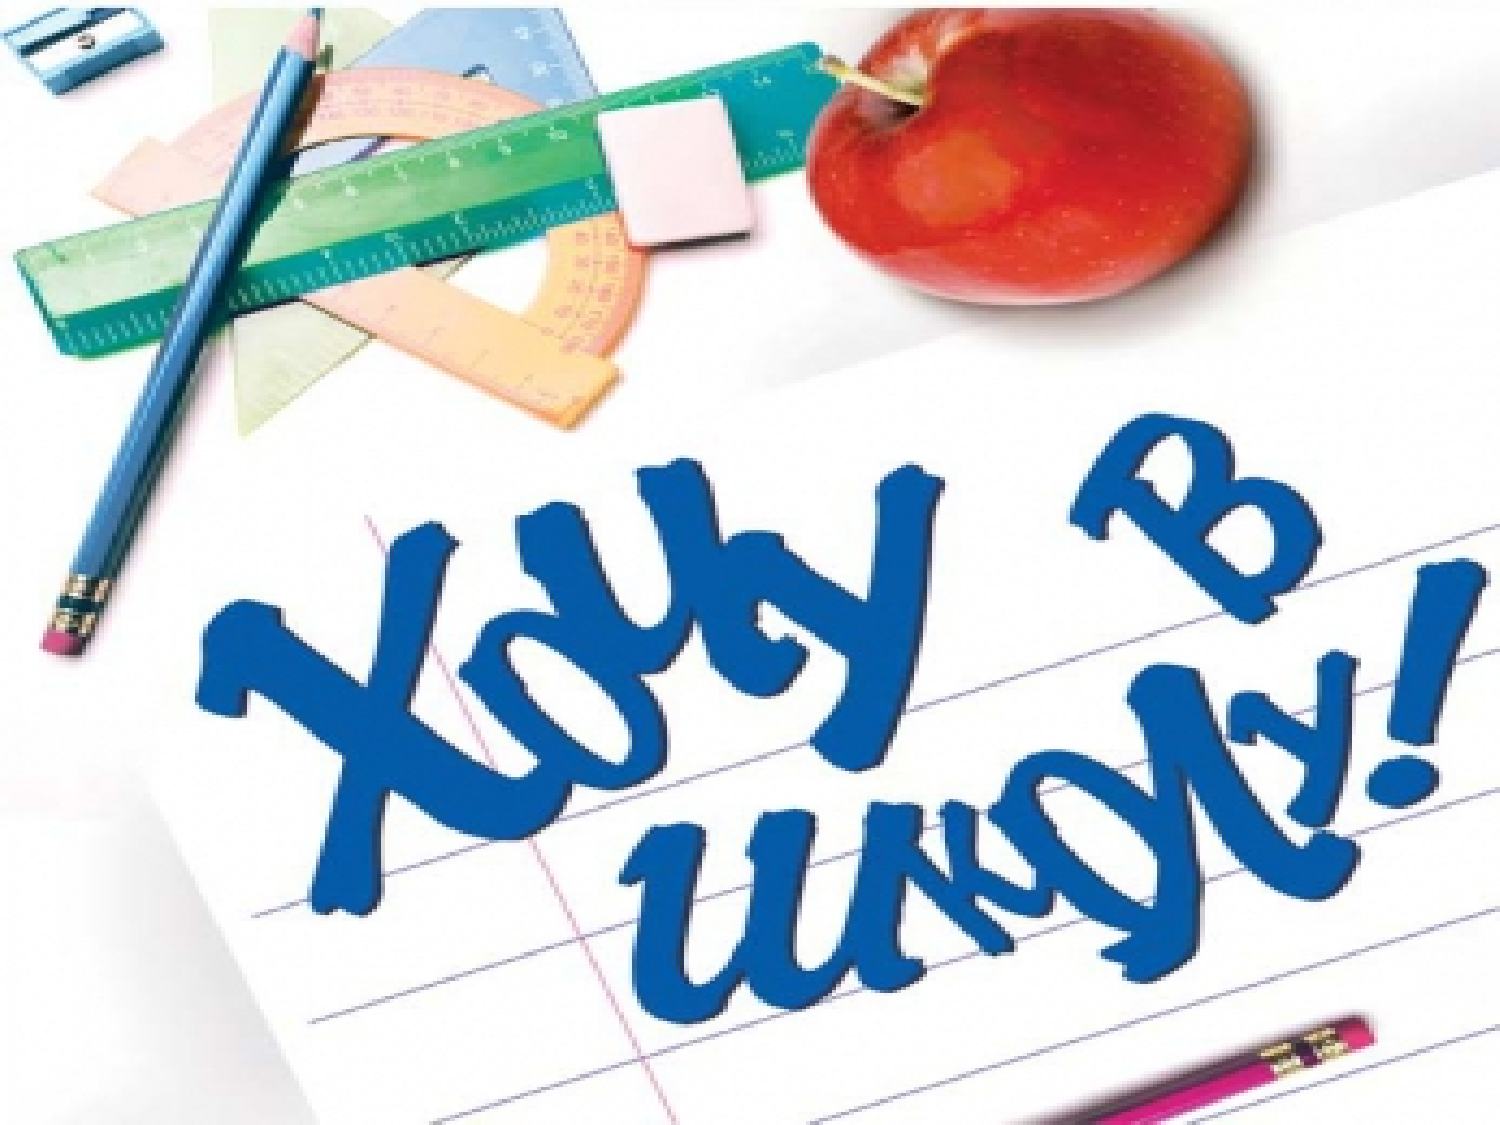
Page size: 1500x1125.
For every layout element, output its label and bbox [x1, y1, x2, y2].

list [0, 0, 1500, 1125]
